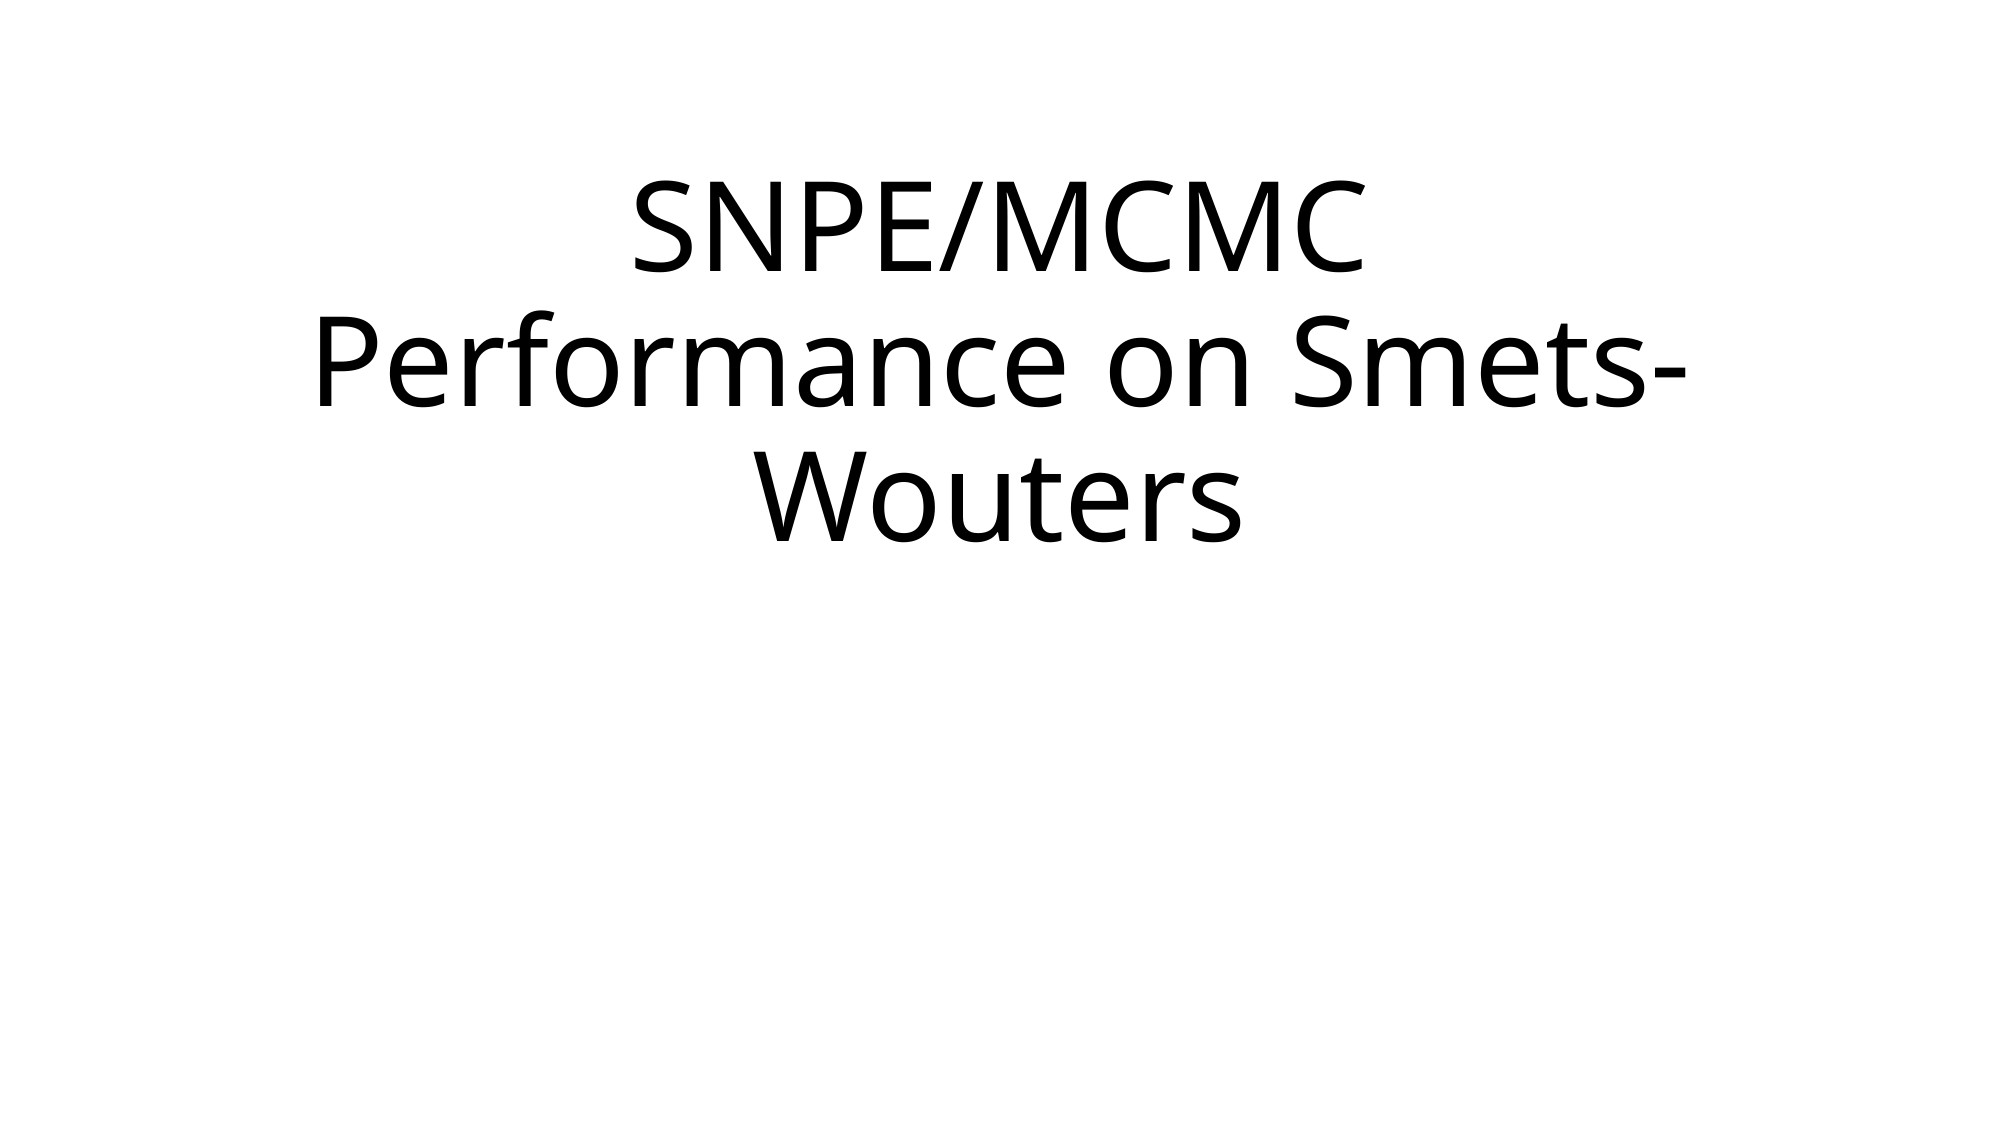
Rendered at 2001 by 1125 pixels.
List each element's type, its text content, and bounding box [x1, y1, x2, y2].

title SNPE/MCMC Performance on Smets-Wouters [249, 184, 1750, 576]
